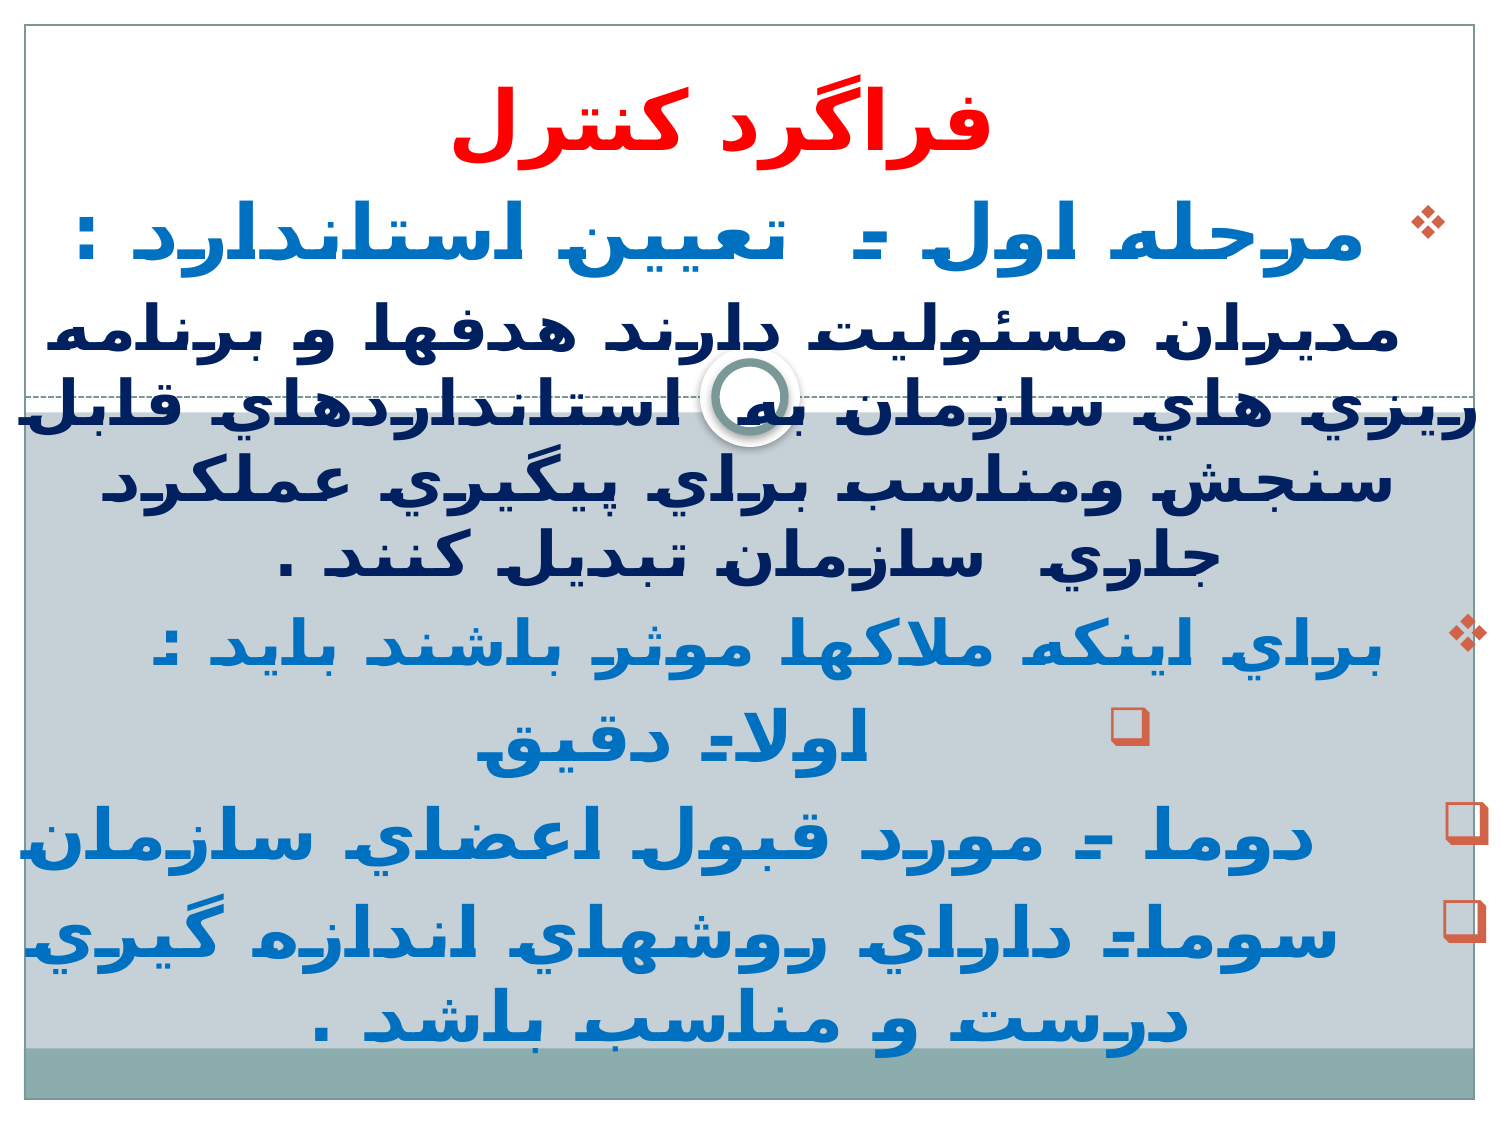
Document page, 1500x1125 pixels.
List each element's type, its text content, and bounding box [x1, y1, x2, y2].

subtitle مرحله اول - تعيين استاندارد : مديران مسئوليت دارند هدفها و برنامه ريزي هاي سازمان به استانداردهاي قابل سنجش ومناسب براي پيگيري عملكرد جاري سازمان تبديل كنند . براي اينكه ملاكها موثر باشند بايد : اولا- دقيق دوما – مورد قبول اعضاي سازمان سوما- داراي روشهاي اندازه گيري درست و مناسب باشد . [0, 174, 1500, 1125]
title فراگرد كنترل [187, 0, 1200, 175]
